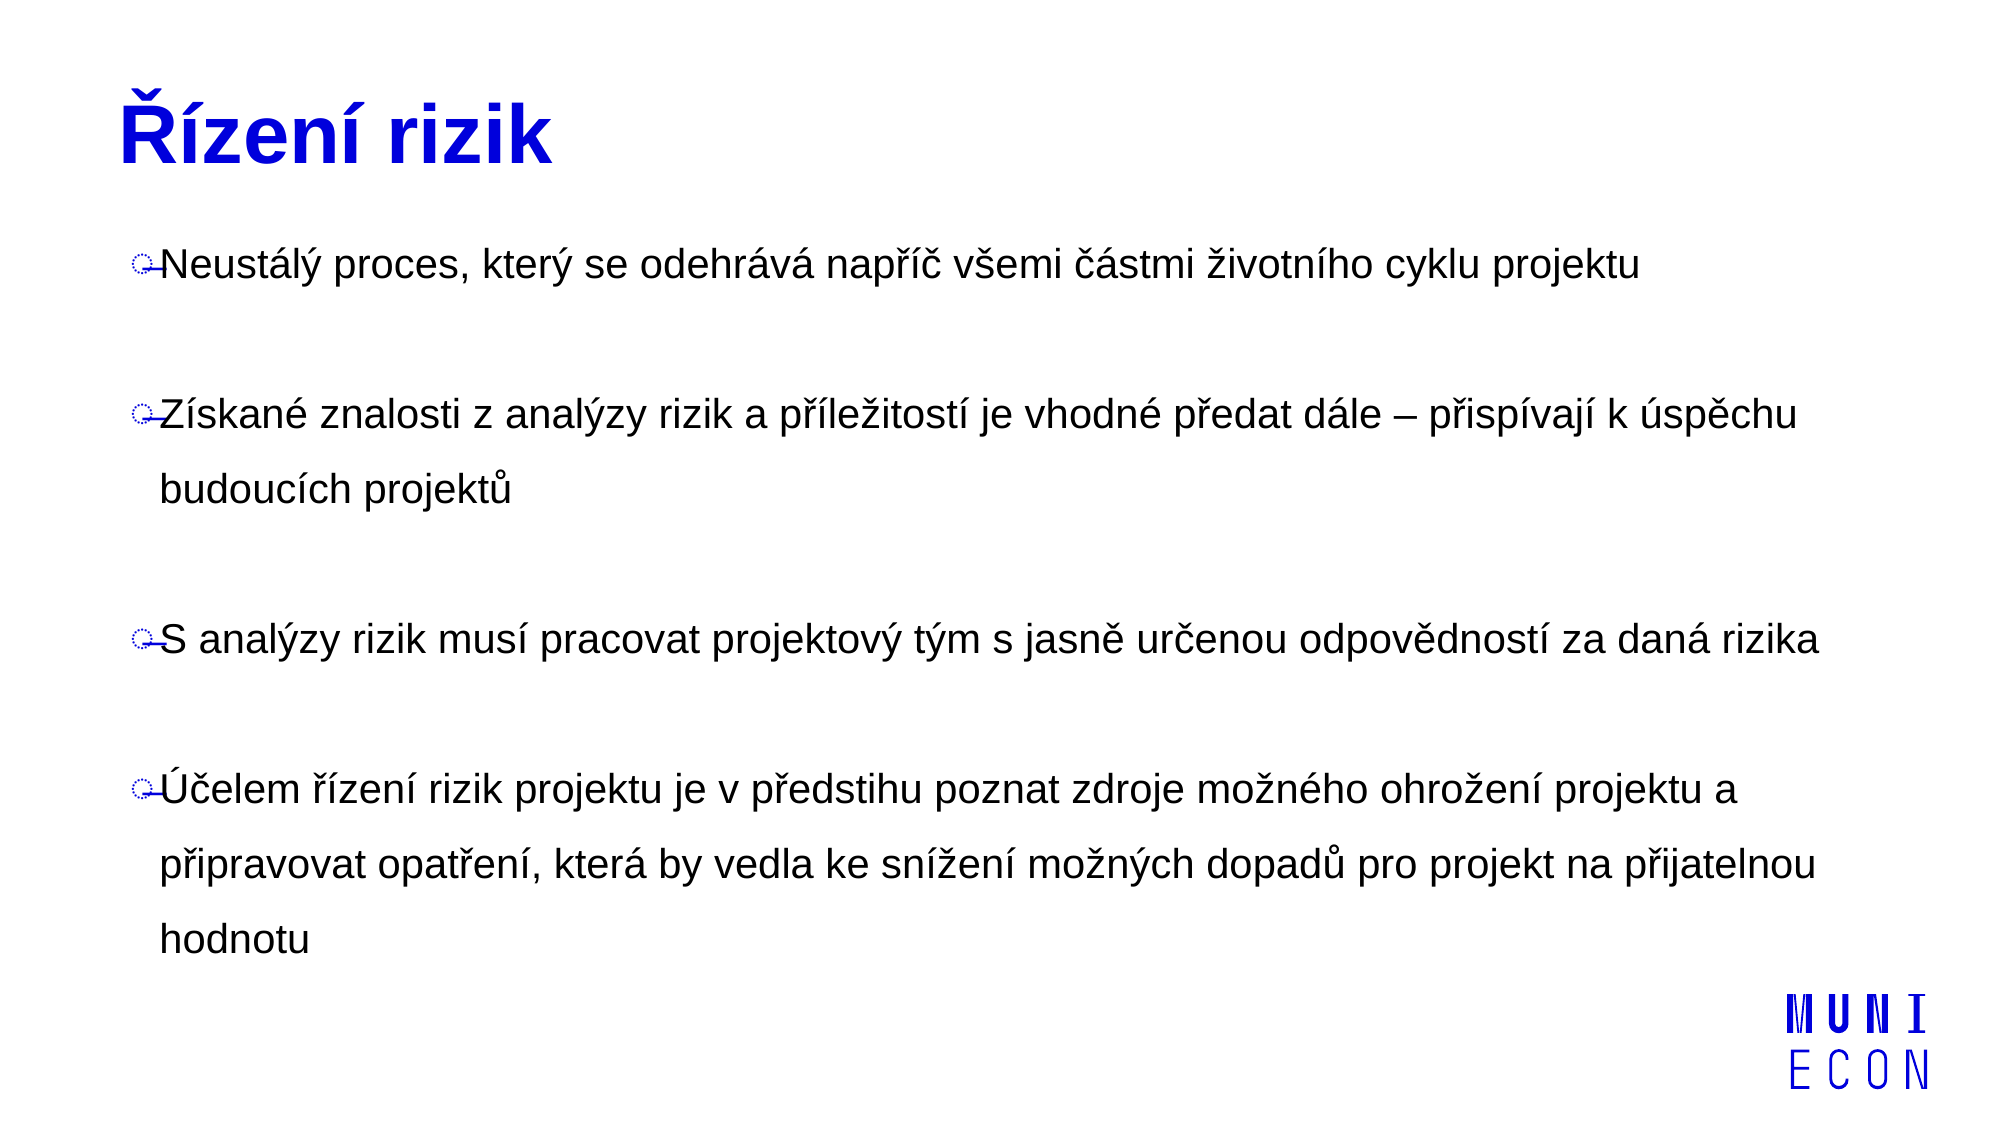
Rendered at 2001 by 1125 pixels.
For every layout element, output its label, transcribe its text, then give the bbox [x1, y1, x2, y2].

title Řízení rizik [118, 96, 1883, 171]
list Neustálý proces, který se odehrává napříč všemi částmi životního cyklu projektu Získané znalosti z analýzy rizik a příležitostí je vhodné předat dále – přispívají k úspěchu budoucích projektů S analýzy rizik musí pracovat projektový tým s jasně určenou odpovědností za daná rizika Účelem řízení rizik projektu je v předstihu poznat zdroje možného ohrožení projektu a připravovat opatření, která by vedla ke snížení možných dopadů pro projekt na přijatelnou hodnotu [118, 211, 1883, 955]
